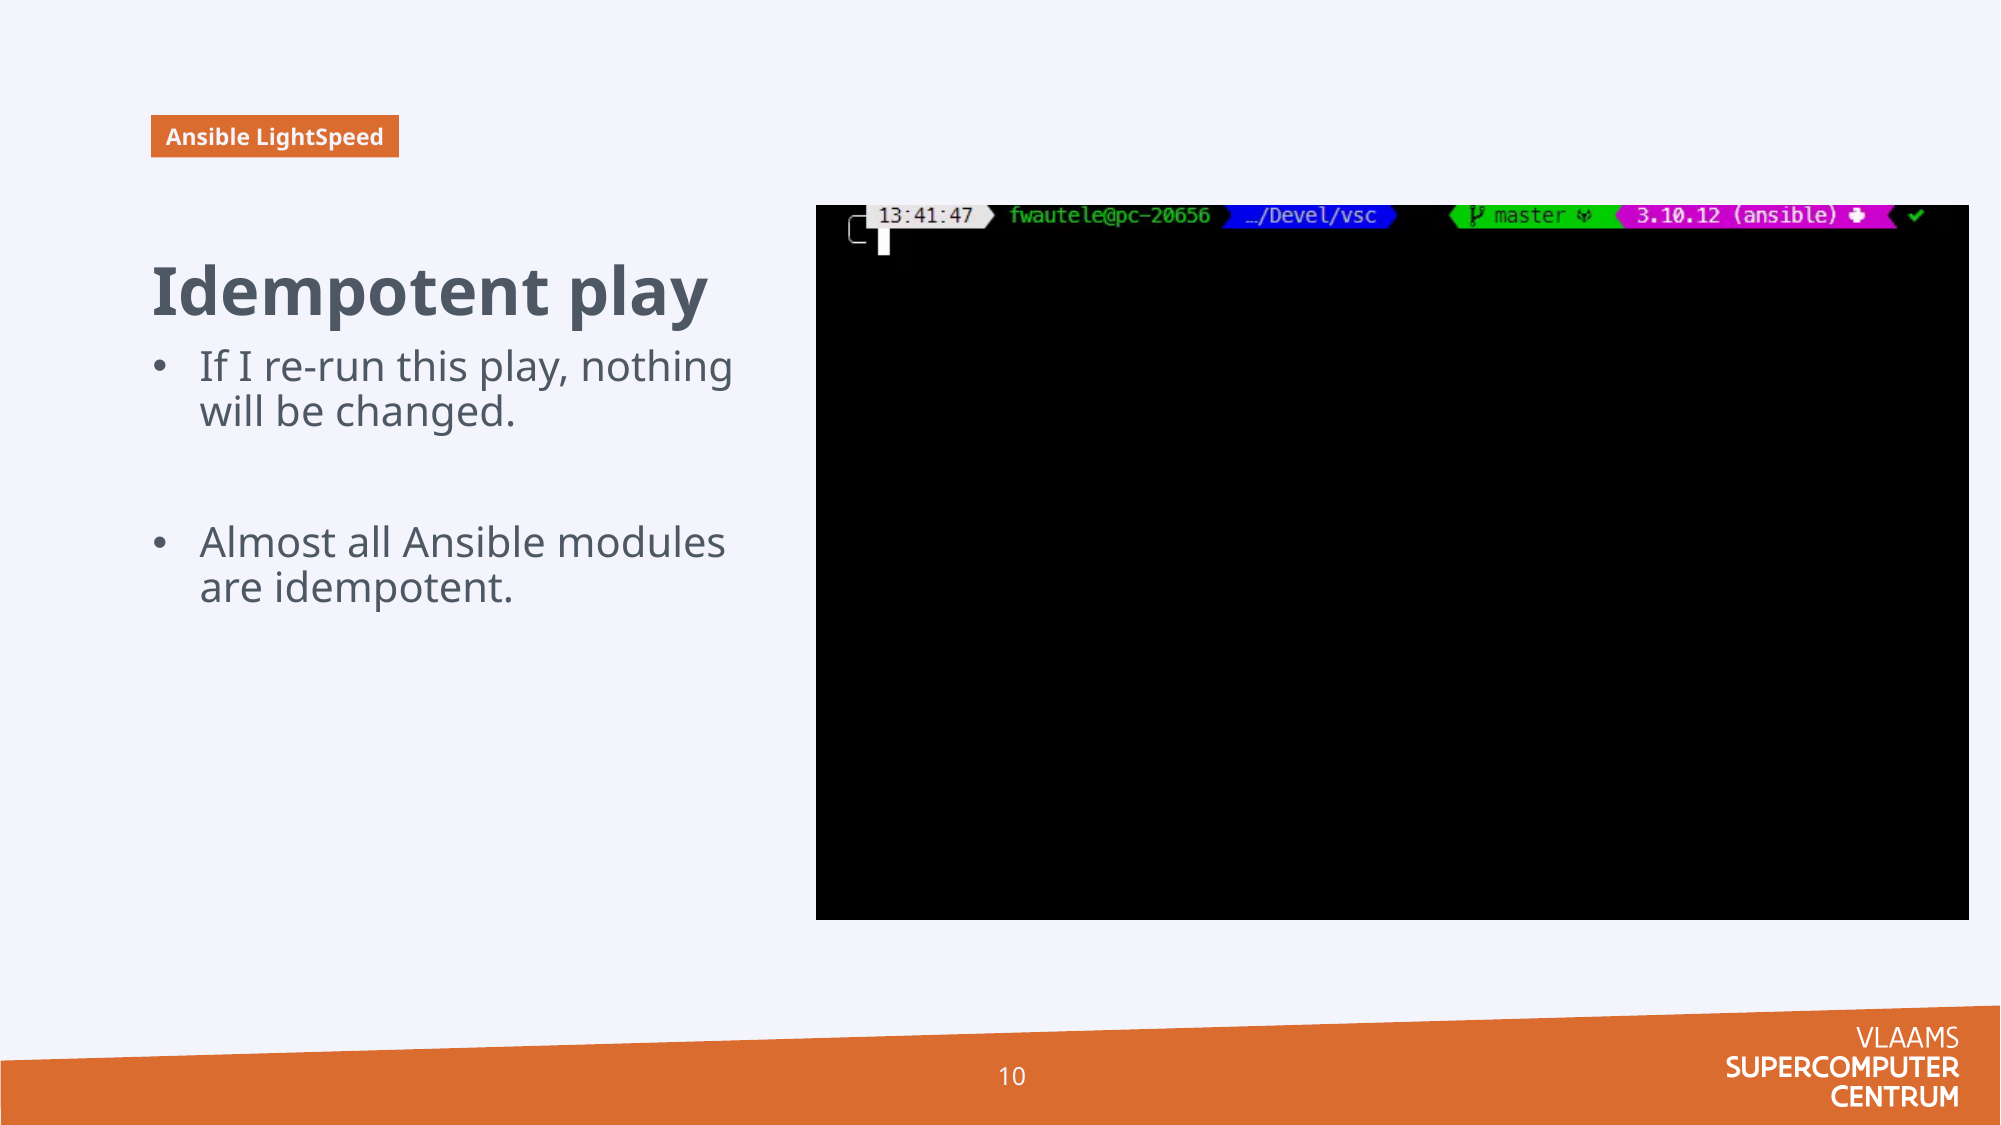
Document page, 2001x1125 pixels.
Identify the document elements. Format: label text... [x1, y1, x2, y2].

title Idempotent play [137, 75, 783, 337]
slide_number 10 [958, 1047, 1042, 1108]
text_box Ansible LightSpeed [151, 115, 399, 158]
list If I re-run this play, nothing will be changed. Almost all Ansible modules are idempotent. [137, 337, 783, 963]
picture [1725, 1021, 1960, 1117]
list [815, 205, 1970, 920]
